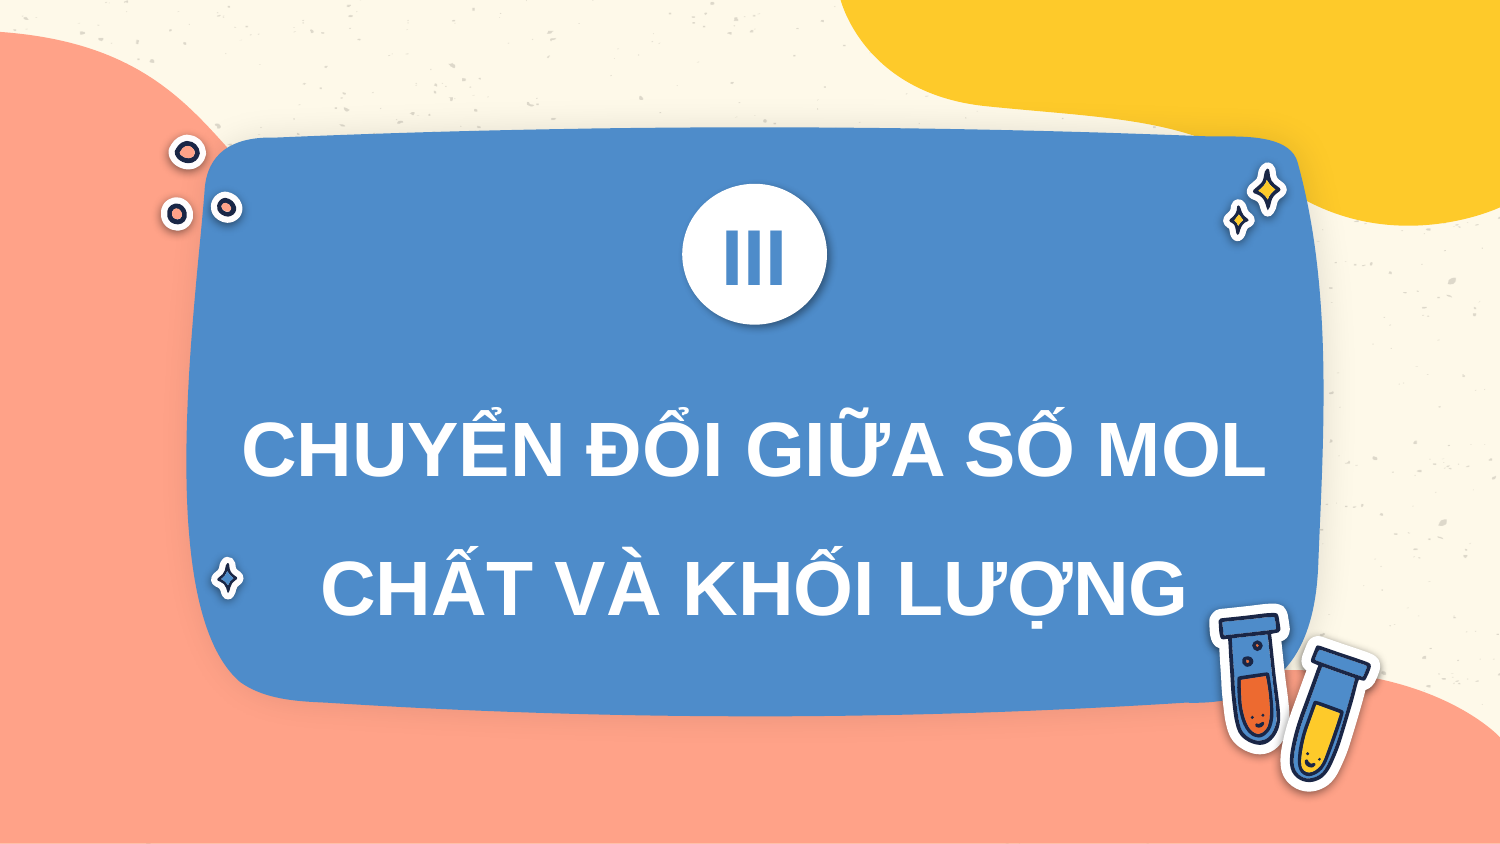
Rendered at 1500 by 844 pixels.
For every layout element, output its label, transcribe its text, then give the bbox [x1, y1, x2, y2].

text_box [1218, 612, 1372, 783]
text_box III [680, 181, 830, 327]
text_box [216, 562, 238, 594]
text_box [1228, 168, 1282, 236]
text_box [186, 127, 1324, 613]
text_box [160, 151, 248, 222]
text_box CHUYỂN ĐỔI GIỮA SỐ MOL CHẤT VÀ KHỐI LƯỢNG [202, 353, 1307, 631]
text_box [207, 631, 1213, 717]
